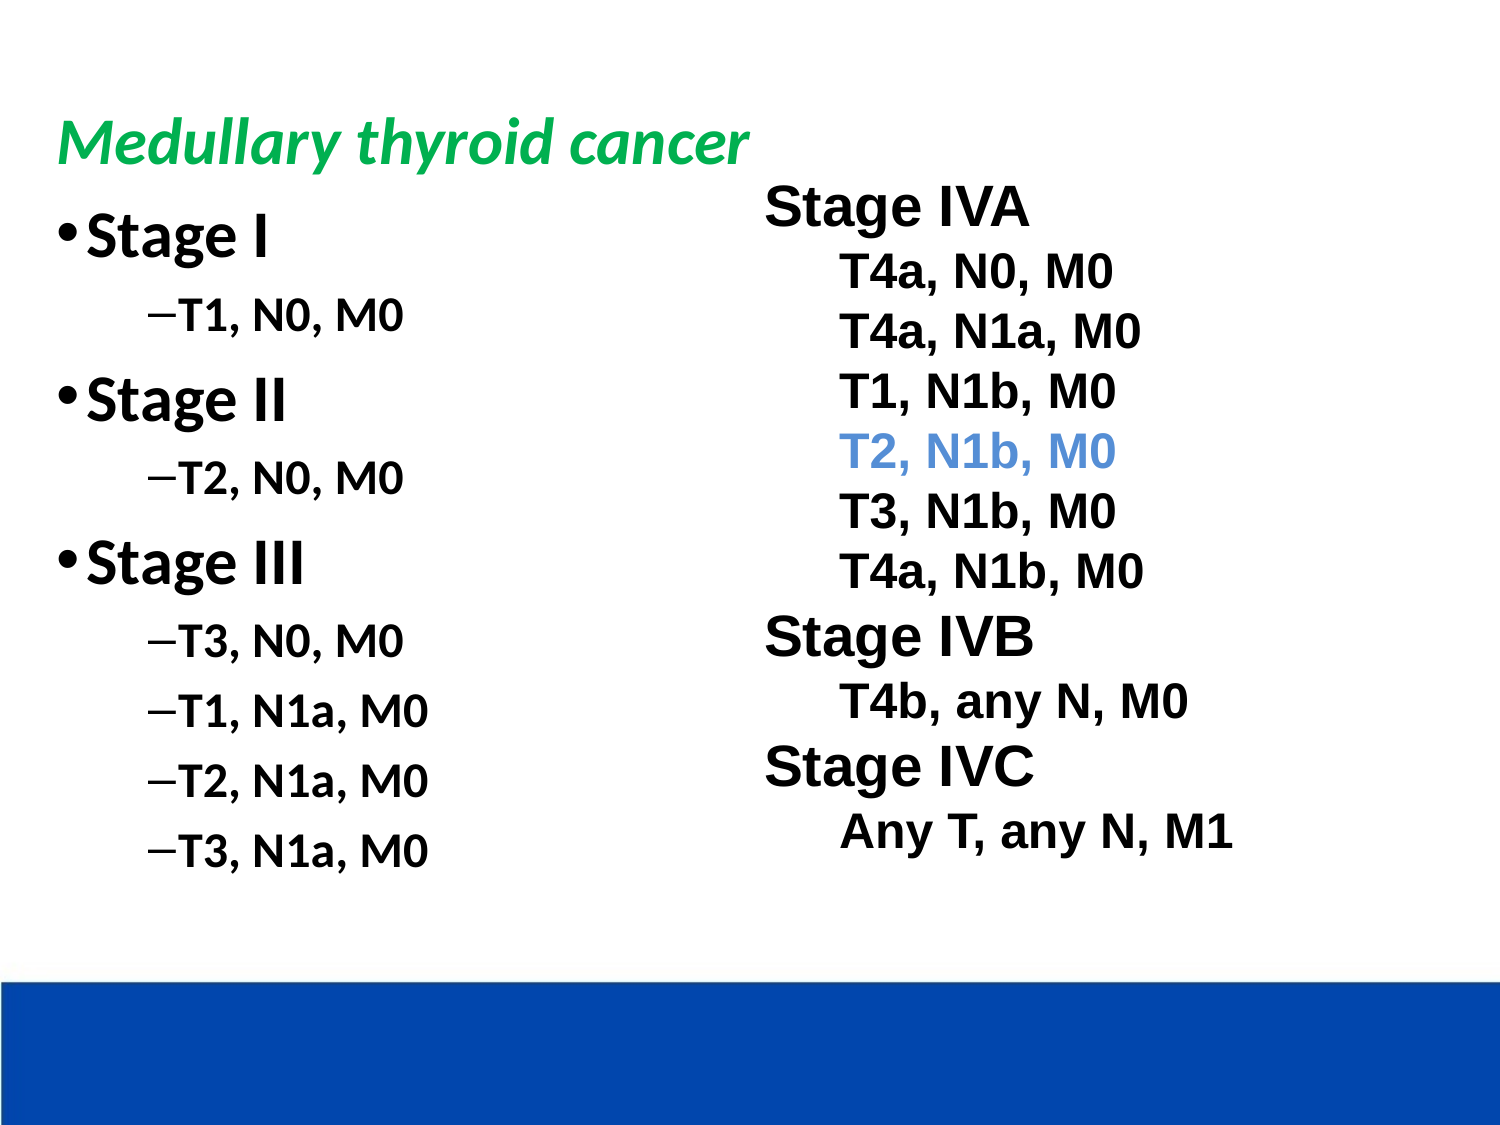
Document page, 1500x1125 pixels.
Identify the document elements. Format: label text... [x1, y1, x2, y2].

list Medullary thyroid cancer Stage I T1, N0, M0 Stage II T2, N0, M0 Stage III T3, N0, M0 T1, N1a, M0 T2, N1a, M0 T3, N1a, M0 [41, 90, 811, 1000]
text_box Stage IVA T4a, N0, M0 T4a, N1a, M0 T1, N1b, M0 T2, N1b, M0 T3, N1b, M0 T4a, N1b, M0 Stage IVB T4b, any N, M0 Stage IVC Any T, any N, M1 [749, 160, 1500, 866]
picture [0, 0, 1500, 1125]
